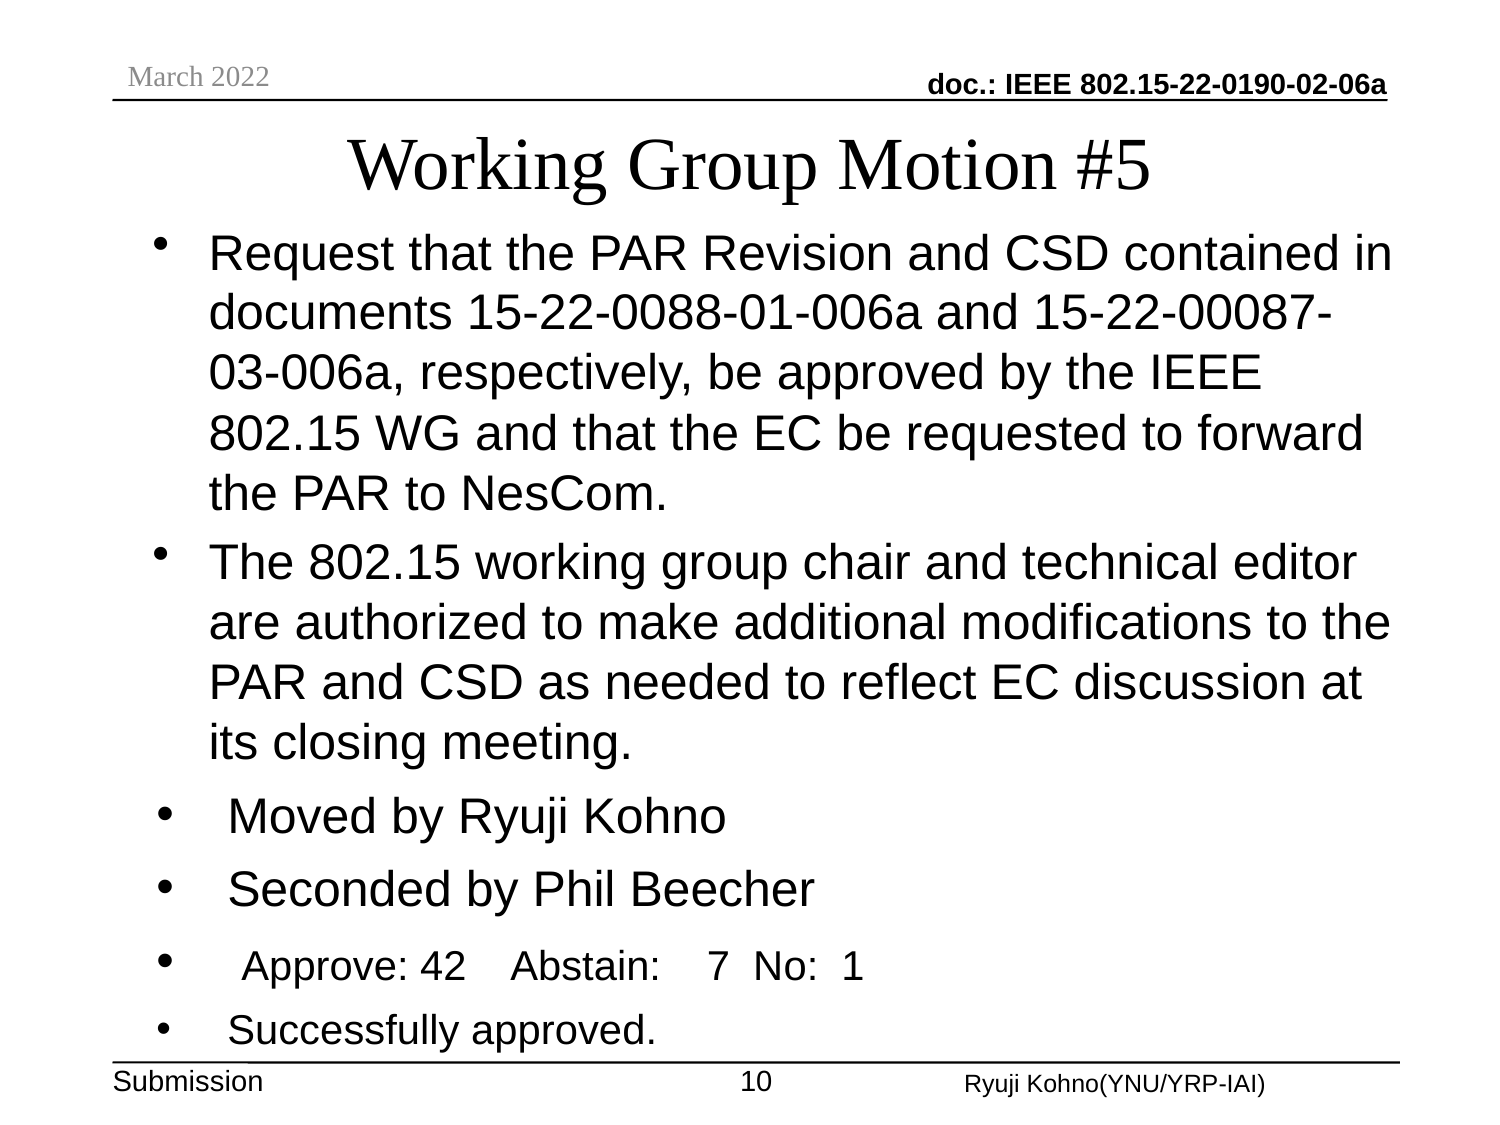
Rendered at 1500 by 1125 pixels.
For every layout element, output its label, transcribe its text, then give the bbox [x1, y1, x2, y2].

slide_number 10 [712, 1062, 800, 1093]
list Request that the PAR Revision and CSD contained in documents 15-22-0088-01-006a and 15-22-00087-03-006a, respectively, be approved by the IEEE 802.15 WG and that the EC be requested to forward the PAR to NesCom. The 802.15 working group chair and technical editor are authorized to make additional modifications to the PAR and CSD as needed to reflect EC discussion at its closing meeting. Moved by Ryuji Kohno Seconded by Phil Beecher Approve: 42 Abstain: 7 No: 1 Successfully approved. [137, 212, 1413, 1045]
title Working Group Motion #5 [112, 106, 1388, 213]
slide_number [112, 45, 450, 105]
